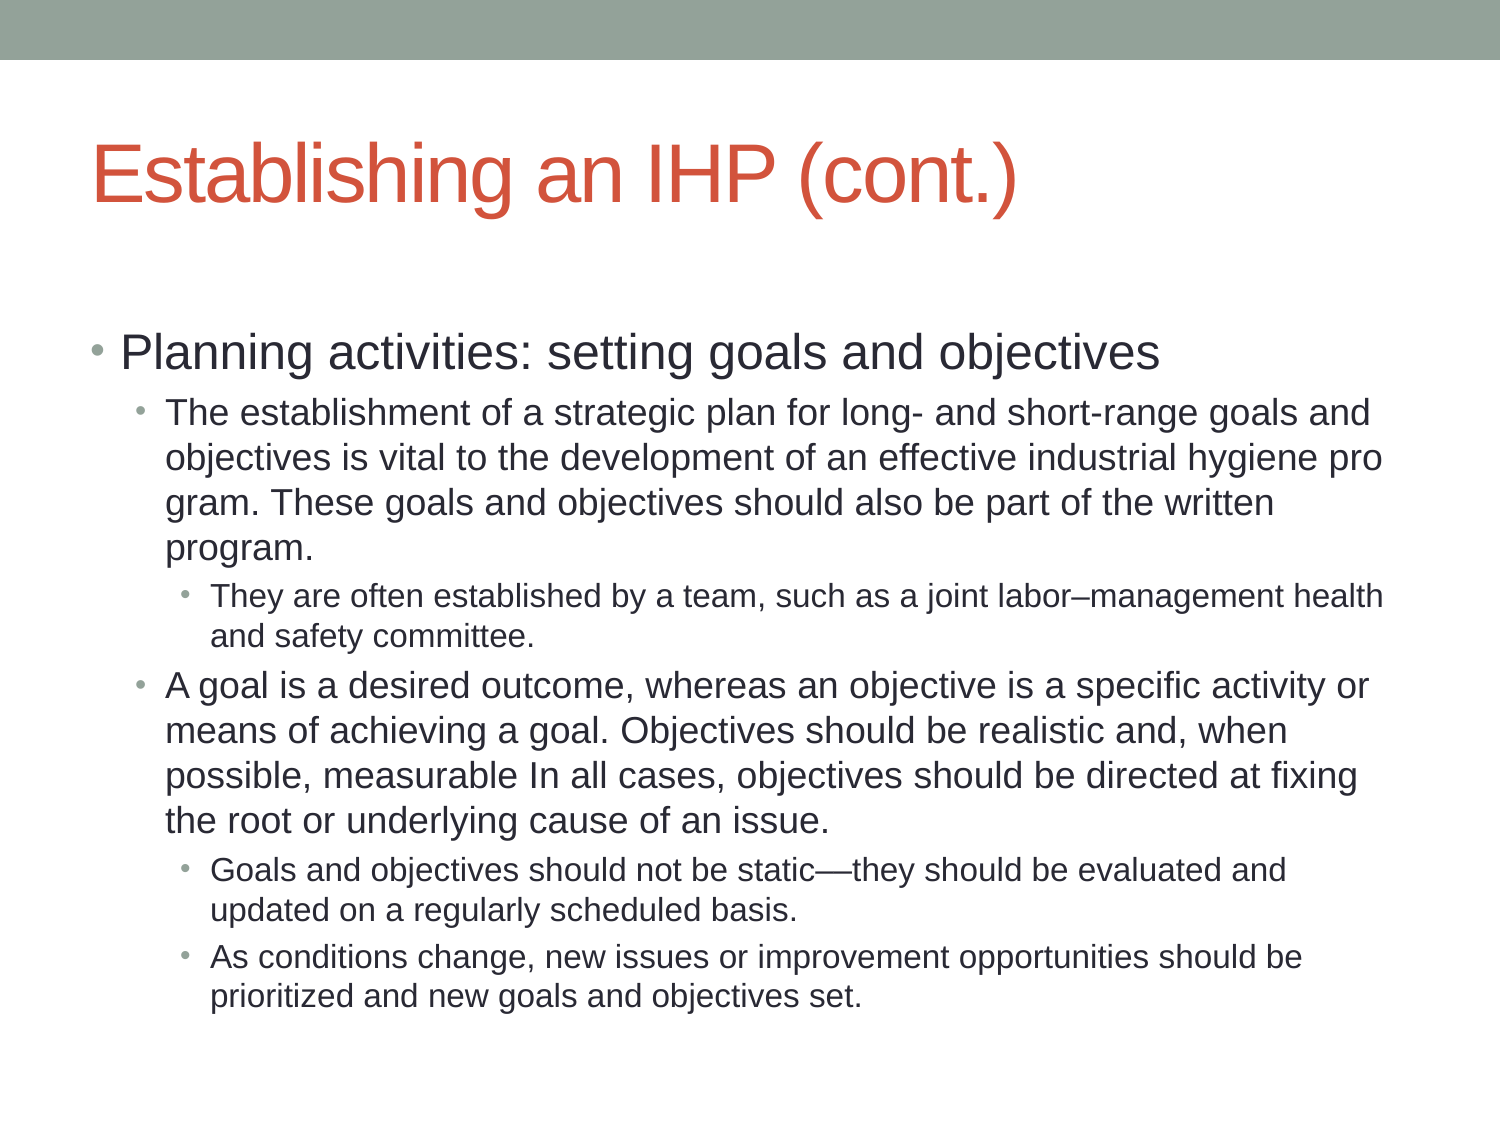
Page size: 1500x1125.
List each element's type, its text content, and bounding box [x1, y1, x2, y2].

title Establishing an IHP (cont.) [75, 99, 1425, 238]
list Planning activities: setting goals and objectives The establishment of a strategic plan for long- and short-range goals and objectives is vital to the development of an effective industrial hygiene pro­gram. These goals and objectives should also be part of the written program. They are often established by a team, such as a joint labor–management health and safety committee. A goal is a desired outcome, whereas an objective is a spe­cific activity or means of achieving a goal. Objectives should be realistic and, when possible, measurable In all cases, objectives should be directed at fixing the root or underlying cause of an issue. Goals and objec­tives should not be static––they should be evaluated and updated on a regularly scheduled basis. As conditions change, new issues or improvement opportunities should be prioritized and new goals and objectives set. [75, 312, 1413, 1050]
